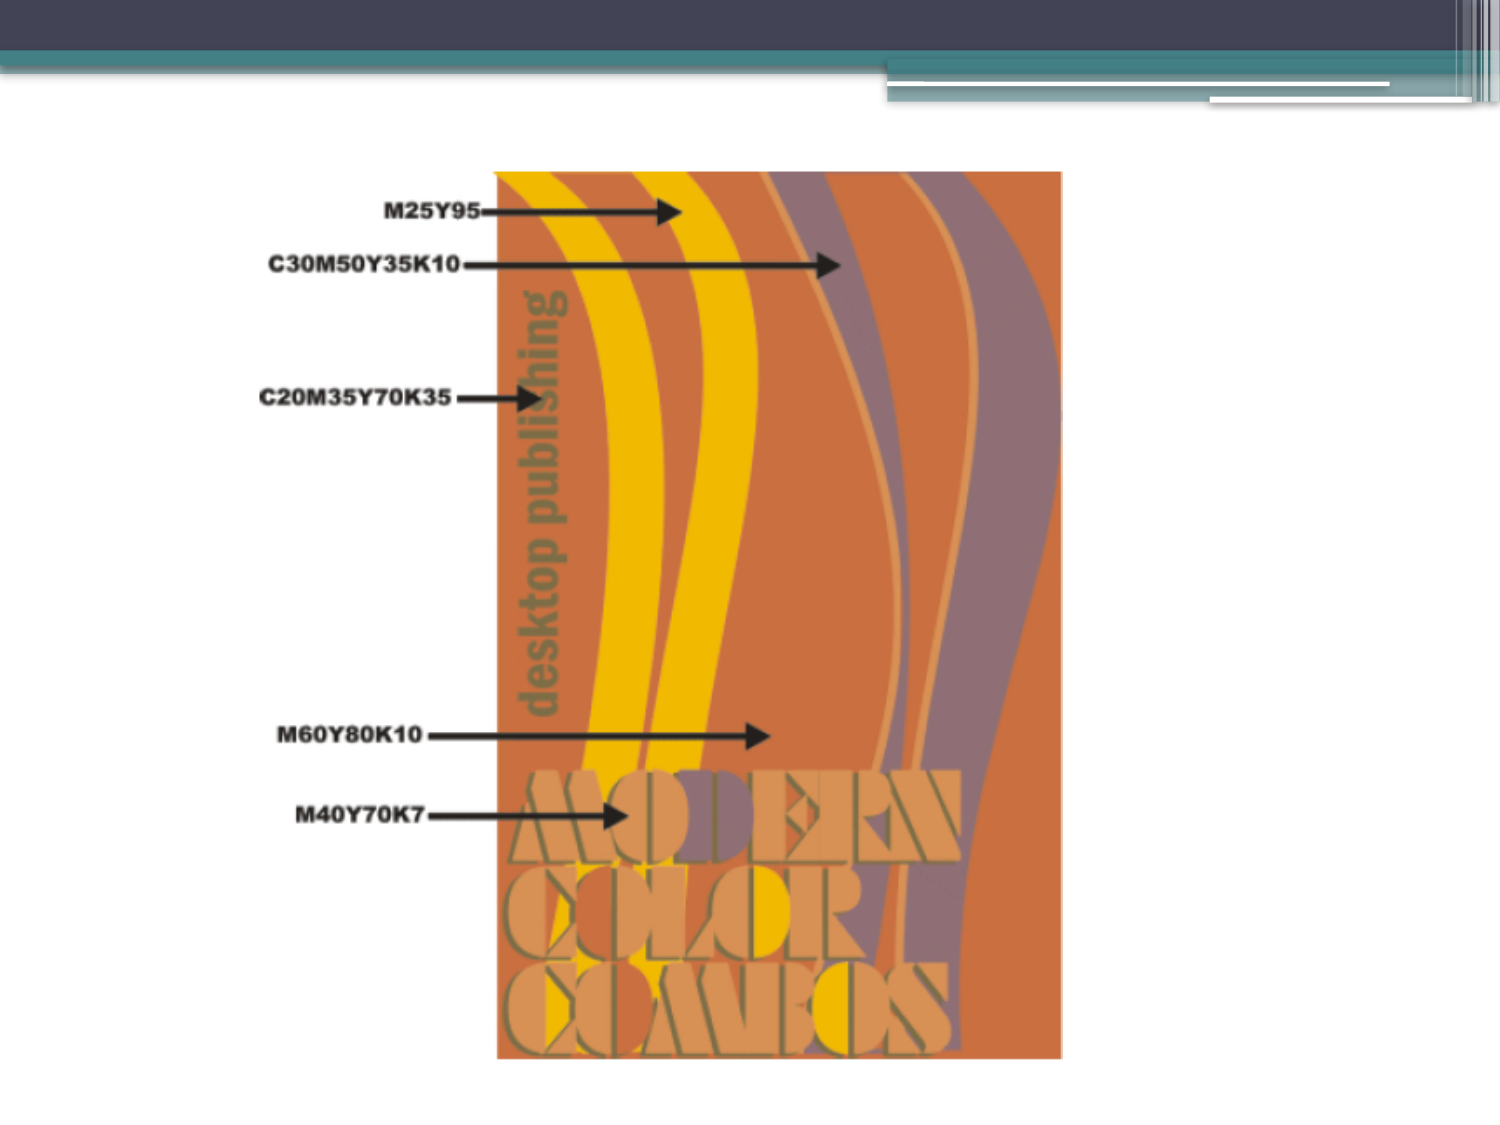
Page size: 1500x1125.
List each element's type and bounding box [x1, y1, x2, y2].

picture [224, 137, 1063, 1063]
